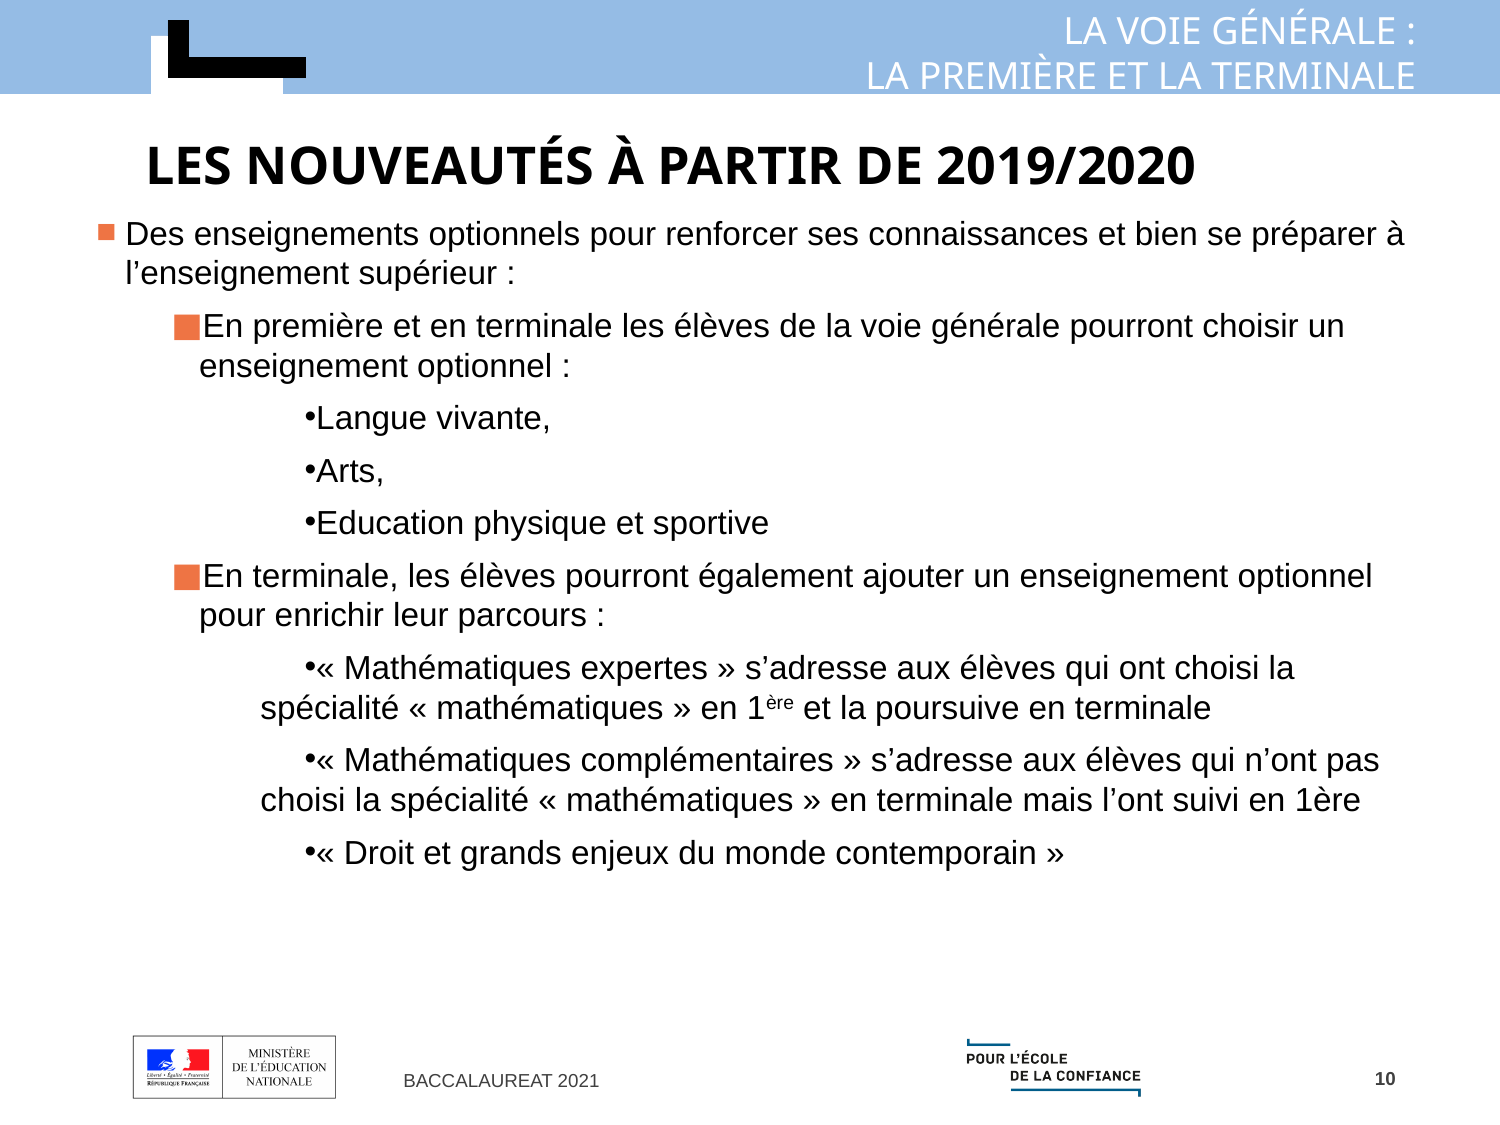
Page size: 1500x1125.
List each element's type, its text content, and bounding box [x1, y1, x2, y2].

picture [151, 20, 306, 58]
title Les nouveautés à partir de 2019/2020 [130, 58, 1424, 204]
list Des enseignements optionnels pour renforcer ses connaissances et bien se préparer à l’enseignement supérieur : En première et en terminale les élèves de la voie générale pourront choisir un enseignement optionnel : Langue vivante, Arts, Education physique et sportive En terminale, les élèves pourront également ajouter un enseignement optionnel pour enrichir leur parcours : « Mathématiques expertes » s’adresse aux élèves qui ont choisi la spécialité « mathématiques » en 1ère et la poursuive en terminale « Mathématiques complémentaires » s’adresse aux élèves qui n’ont pas choisi la spécialité « mathématiques » en terminale mais l’ont suivi en 1ère « Droit et grands enjeux du monde contemporain » [81, 204, 1425, 1002]
slide_number 10 [1337, 1048, 1411, 1109]
picture [132, 1035, 336, 1099]
picture [953, 1025, 1154, 1109]
